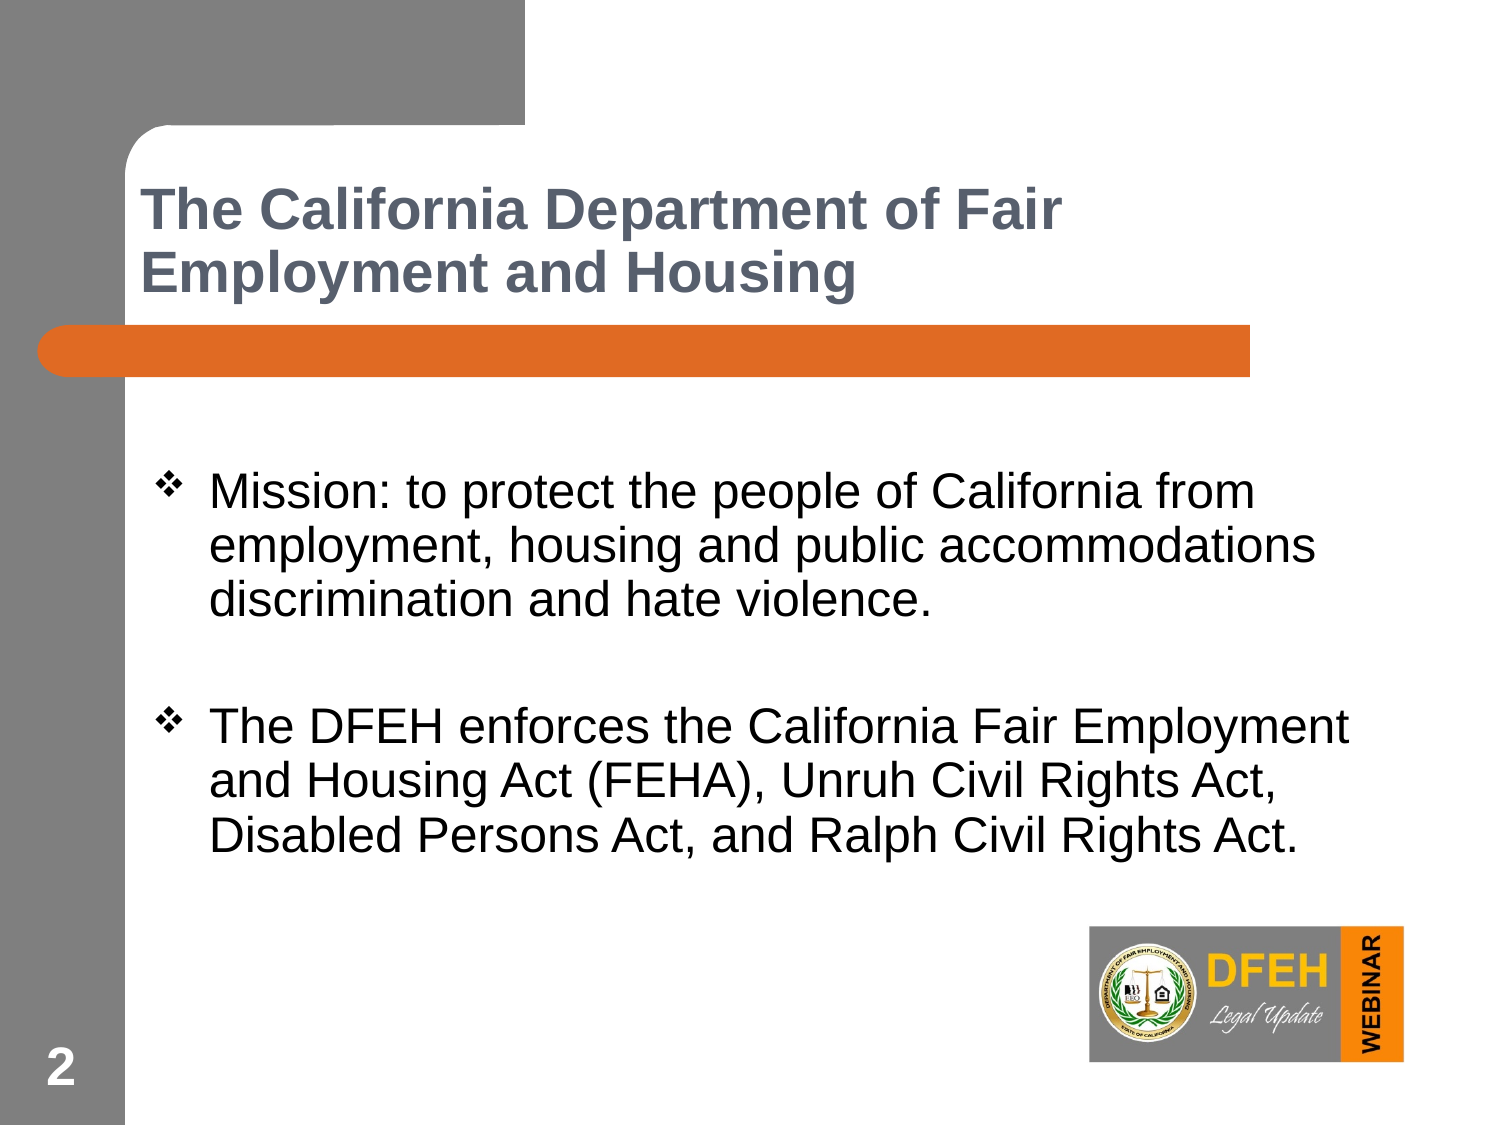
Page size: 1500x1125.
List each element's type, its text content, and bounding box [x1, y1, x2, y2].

list Mission: to protect the people of California from employment, housing and public accommodations discrimination and hate violence. The DFEH enforces the California Fair Employment and Housing Act (FEHA), Unruh Civil Rights Act, Disabled Persons Act, and Ralph Civil Rights Act. [137, 387, 1400, 999]
title The California Department of Fair Employment and Housing [125, 125, 1425, 313]
slide_number 2 [13, 1023, 111, 1105]
picture [1087, 924, 1405, 1063]
